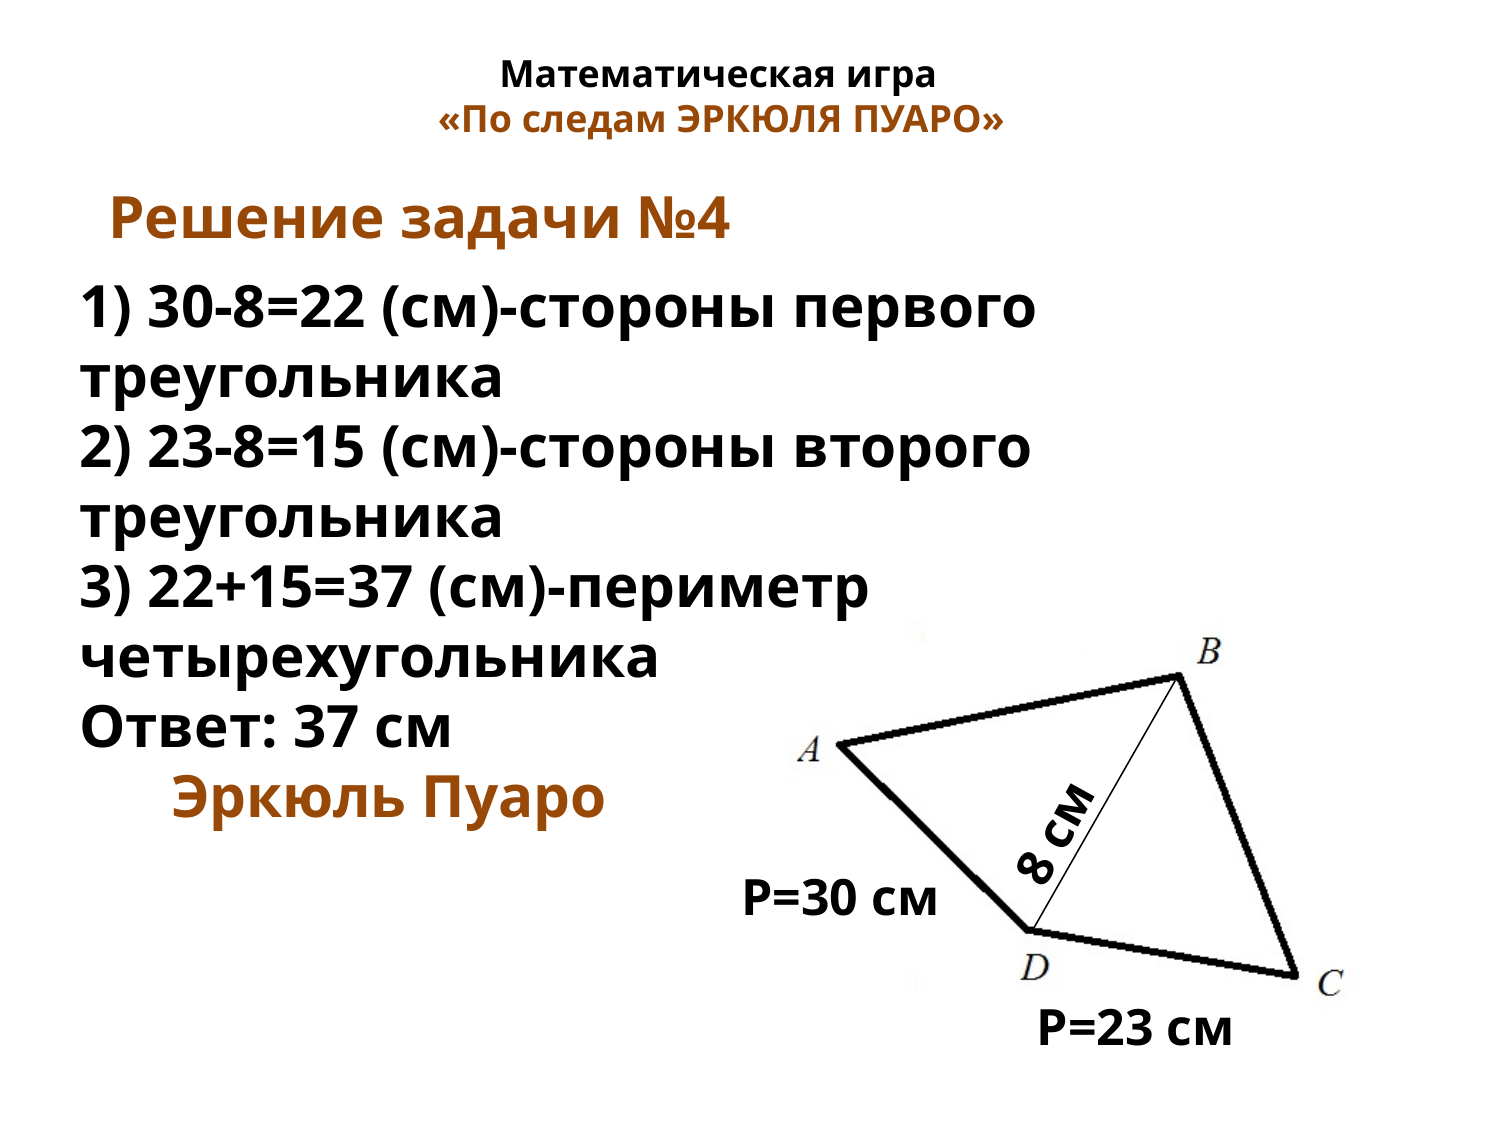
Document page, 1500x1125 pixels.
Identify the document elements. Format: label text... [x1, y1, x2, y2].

text_box Математическая игра «По следам ЭРКЮЛЯ ПУАРО» [348, 42, 1099, 148]
text_box 1) 30-8=22 (см)-стороны первого треугольника 2) 23-8=15 (см)-стороны второго треугольника 3) 22+15=37 (см)-периметр четырехугольника Ответ: 37 см Эркюль Пуаро [64, 261, 1459, 977]
picture [785, 621, 1360, 1012]
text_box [1033, 680, 1176, 929]
text_box Р=23 см [1021, 1021, 1250, 1063]
text_box Р=30 см [726, 858, 780, 934]
text_box Решение задачи №4 [93, 172, 746, 258]
